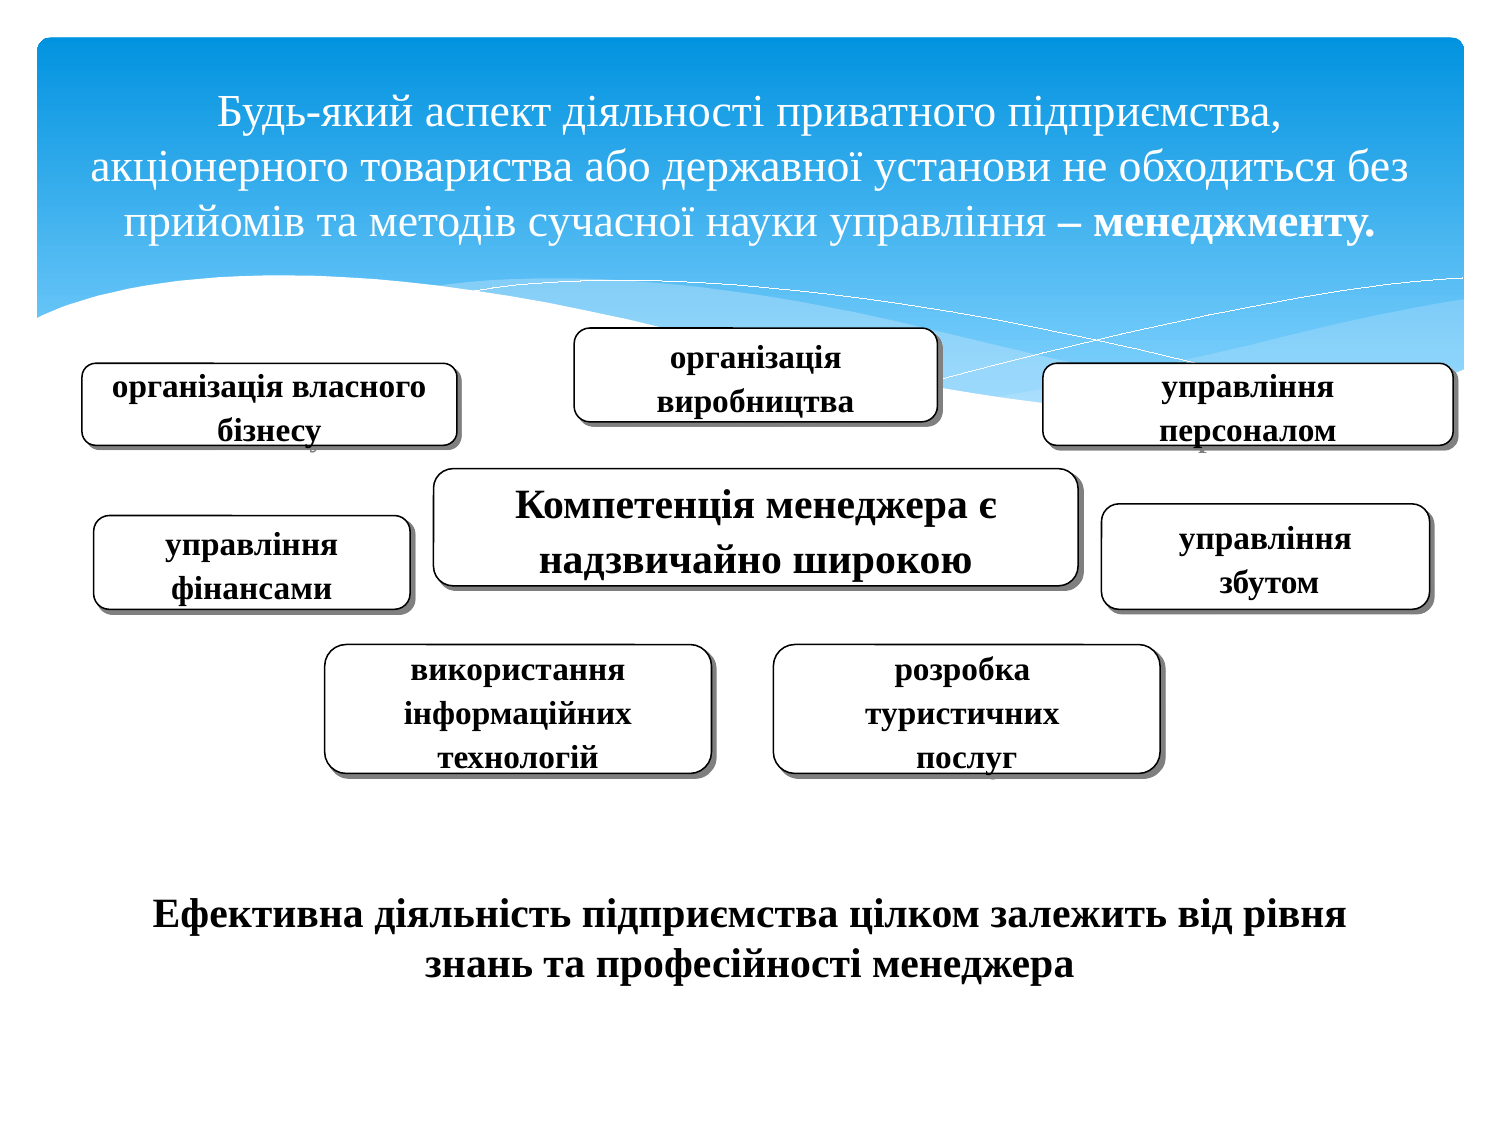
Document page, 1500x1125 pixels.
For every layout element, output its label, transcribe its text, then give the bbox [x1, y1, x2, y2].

text_box Компетенція менеджера є надзвичайно широкою [433, 468, 1079, 586]
text_box використання інформаційних технологій [324, 644, 712, 774]
text_box управління персоналом [1042, 363, 1454, 446]
text_box розробка туристичних послуг [773, 644, 1161, 774]
text_box організація виробництва [574, 327, 938, 422]
text_box управління фінансами [93, 515, 411, 610]
text_box організація власного бізнесу [81, 363, 457, 446]
text_box Ефективна діяльність підприємства цілком залежить від рівня знань та професійності менеджера [117, 878, 1383, 1039]
text_box управління збутом [1101, 503, 1430, 610]
title Будь-який аспект діяльності приватного підприємства, акціонерного товариства або державної установи не обходиться без прийомів та методів сучасної науки управління – менеджменту. [75, 45, 1425, 282]
